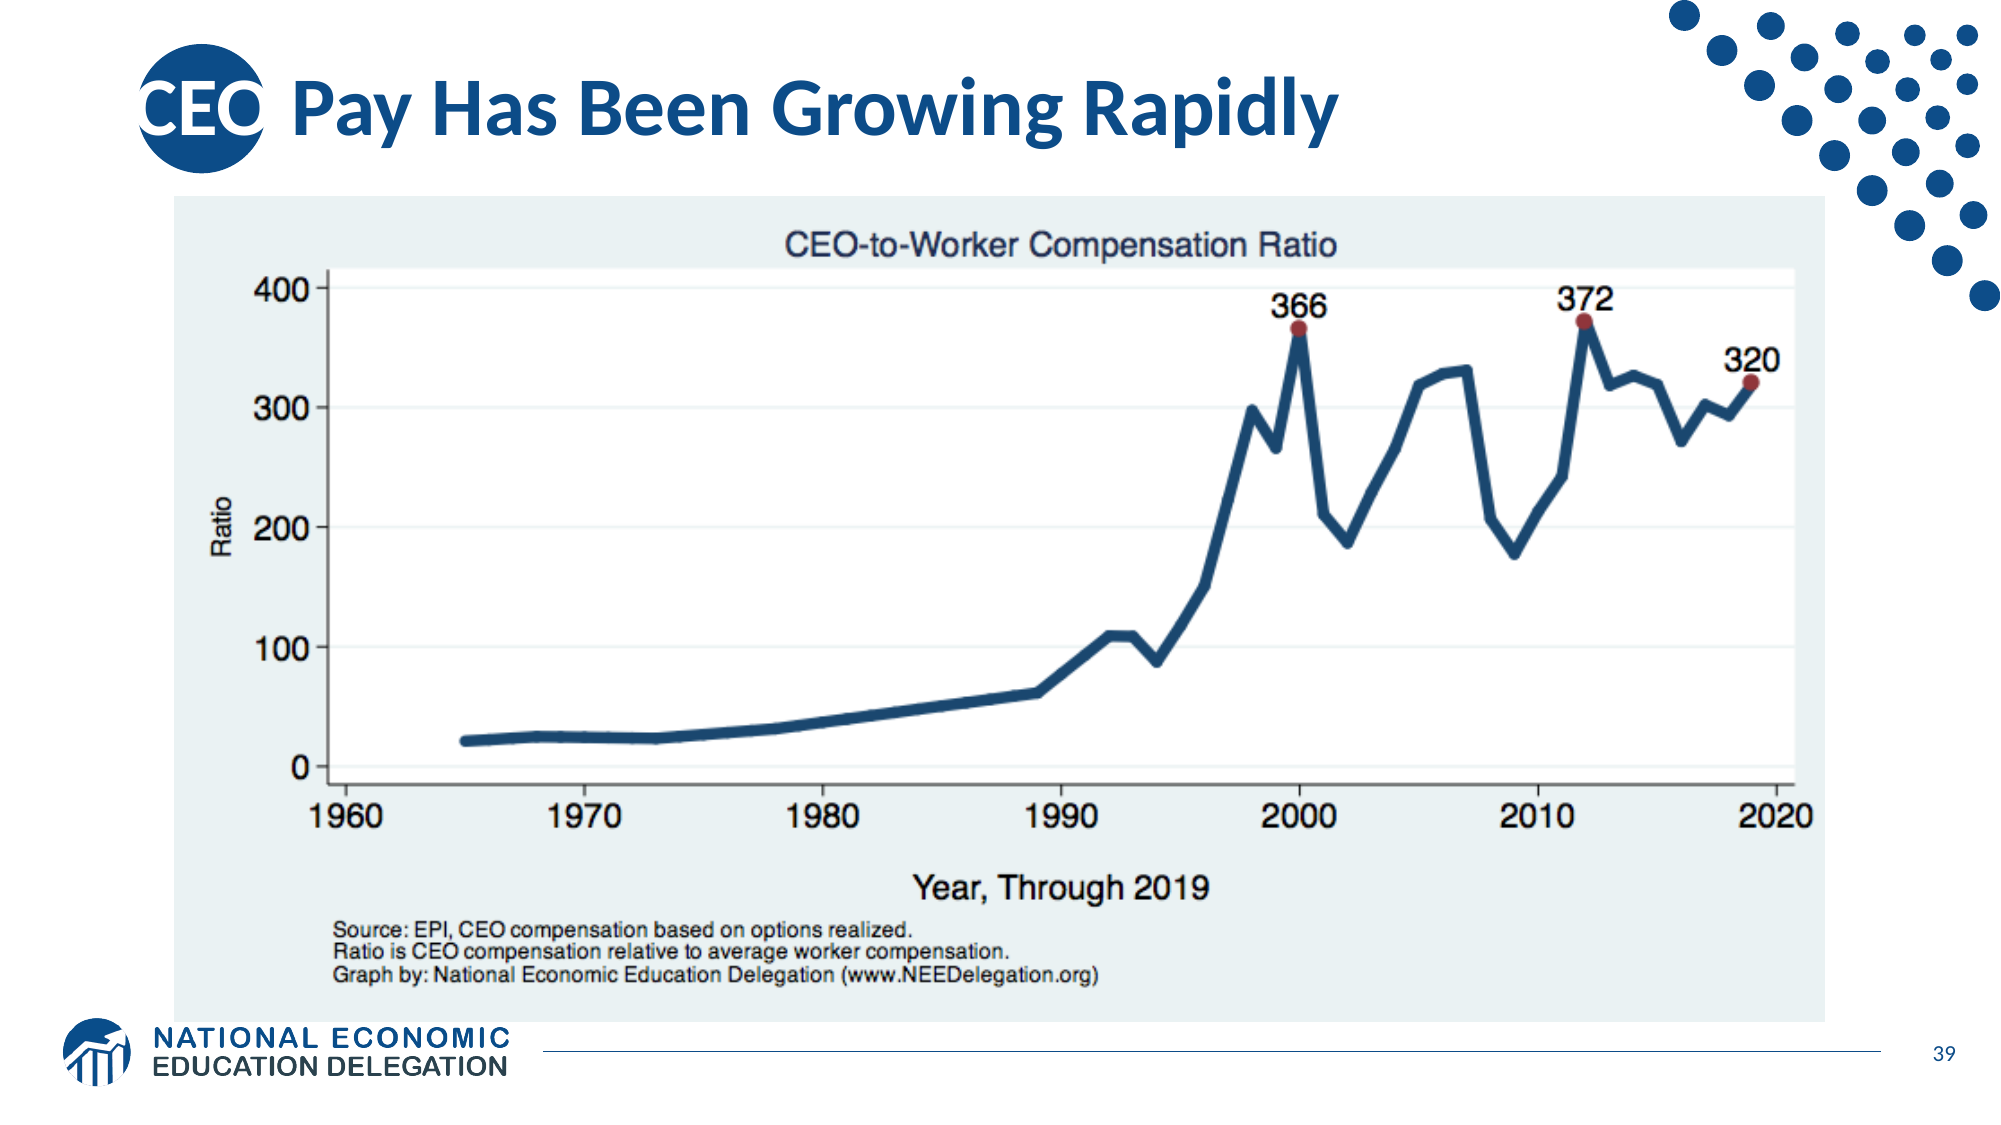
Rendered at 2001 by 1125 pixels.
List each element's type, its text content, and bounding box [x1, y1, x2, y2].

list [174, 196, 1825, 1022]
picture [55, 1013, 520, 1091]
title CEO Pay Has Been Growing Rapidly [99, 0, 1825, 218]
slide_number 39 [1521, 1022, 1972, 1082]
